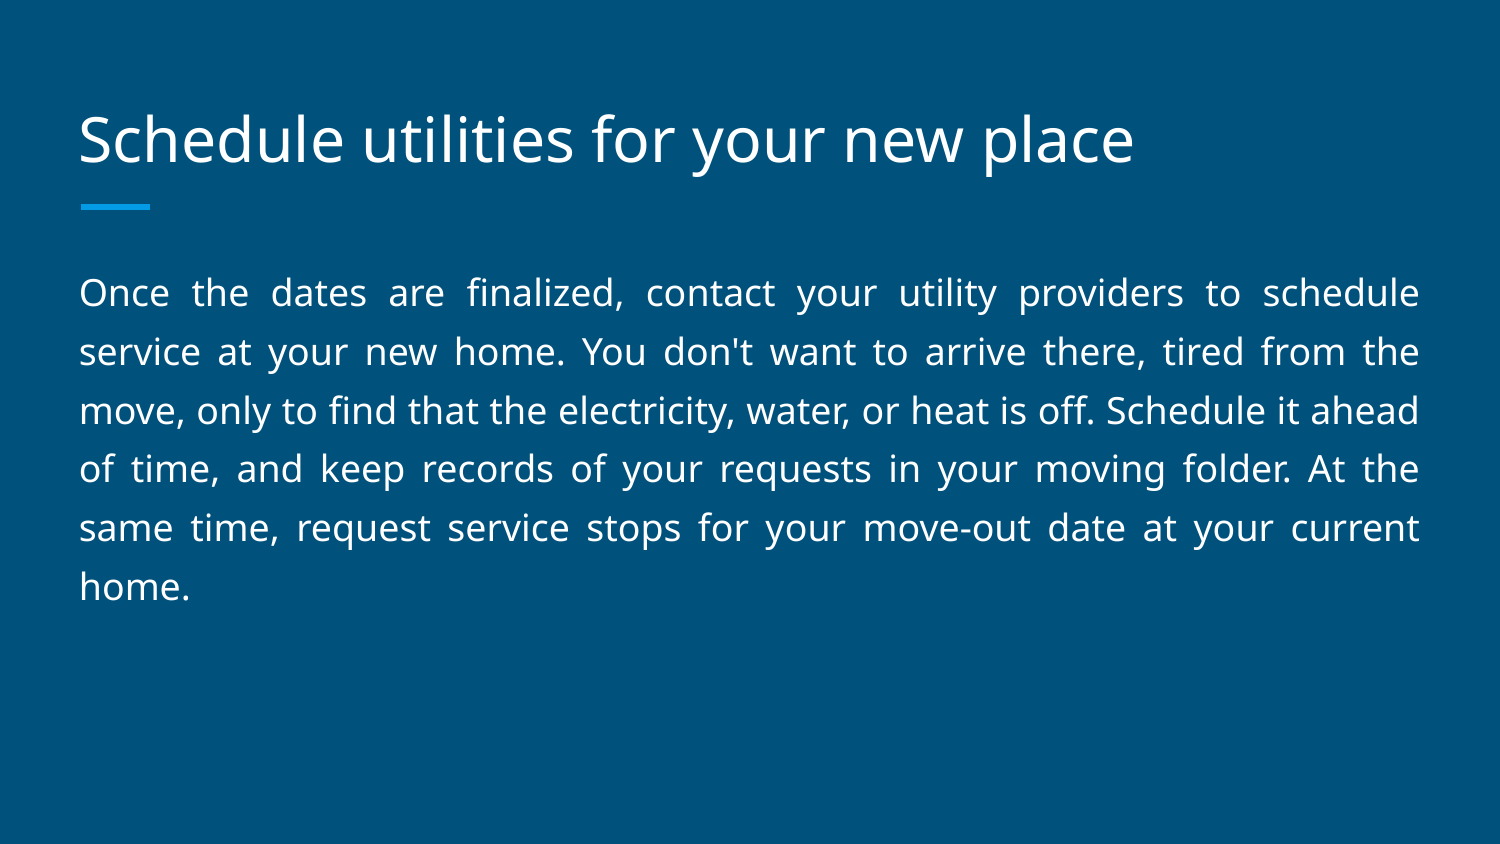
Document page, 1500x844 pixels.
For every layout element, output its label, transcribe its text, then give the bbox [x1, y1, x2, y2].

list Once the dates are finalized, contact your utility providers to schedule service at your new home. You don't want to arrive there, tired from the move, only to find that the electricity, water, or heat is off. Schedule it ahead of time, and keep records of your requests in your moving folder. At the same time, request service stops for your move-out date at your current home. [63, 244, 1437, 750]
title Schedule utilities for your new place [63, 75, 1437, 244]
